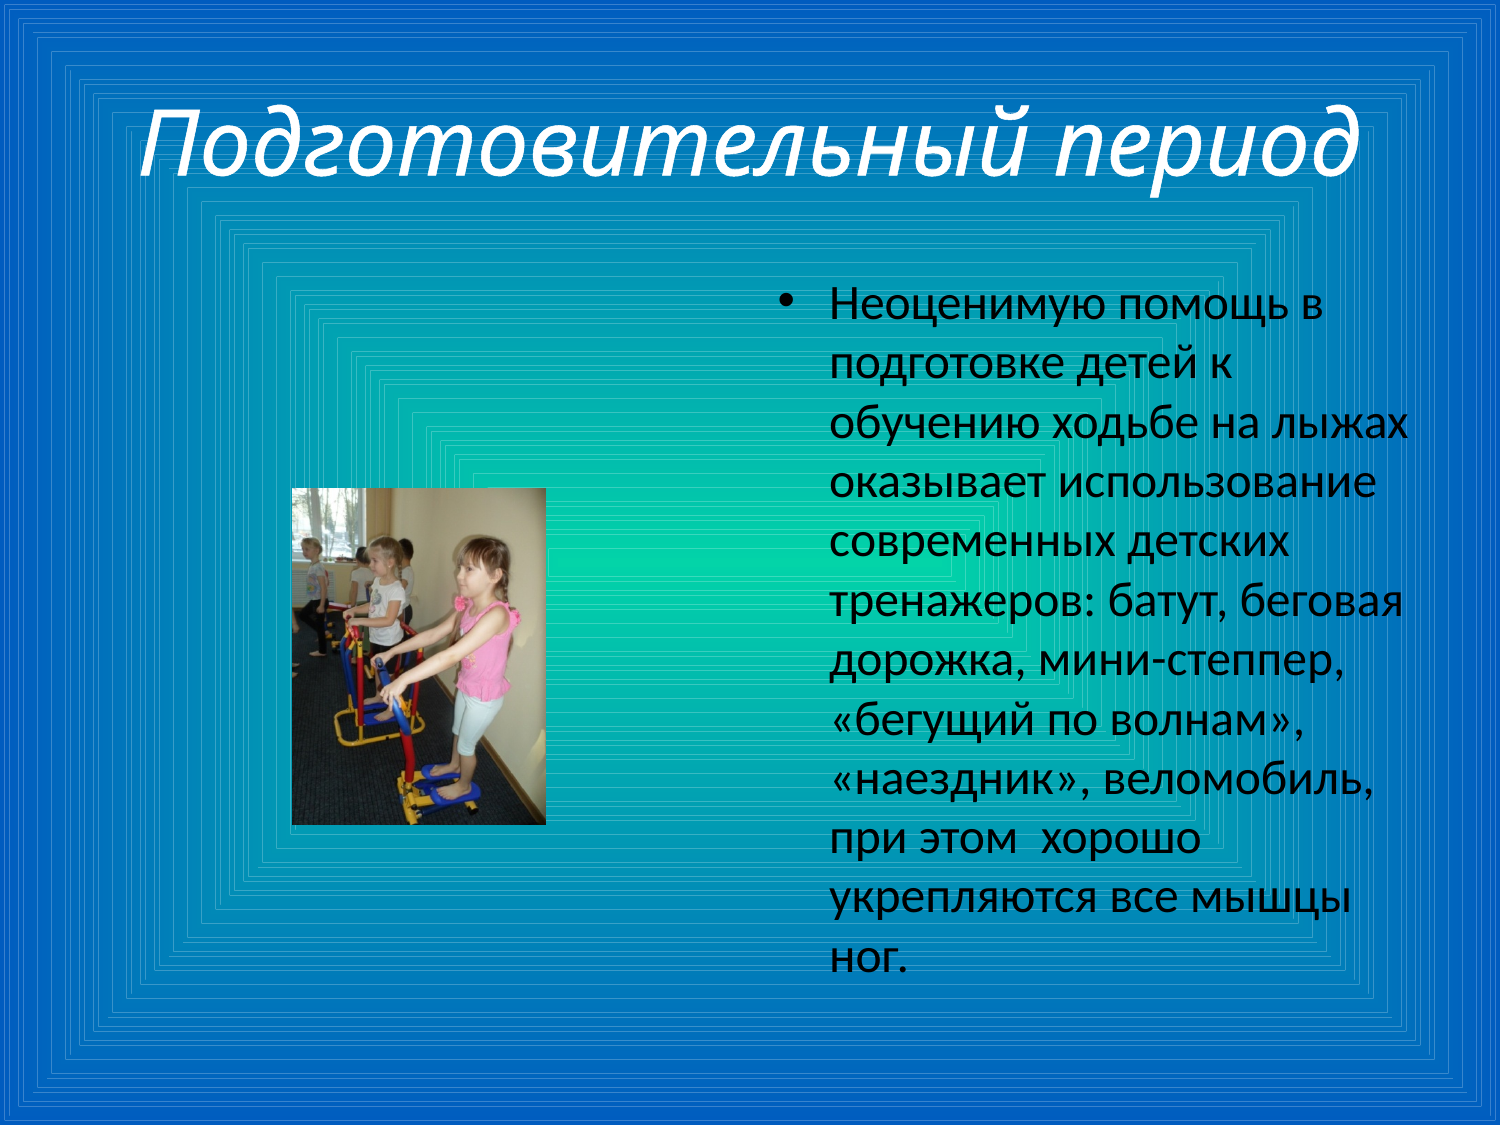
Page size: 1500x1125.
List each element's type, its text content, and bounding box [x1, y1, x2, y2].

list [292, 488, 546, 825]
title Подготовительный период [75, 45, 1425, 233]
list Неоценимую помощь в подготовке детей к обучению ходьбе на лыжах оказывает использование современных детских тренажеров: батут, беговая дорожка, мини-степпер, «бегущий по волнам», «наездник», веломобиль, при этом хорошо укрепляются все мышцы ног. [762, 262, 1425, 1005]
